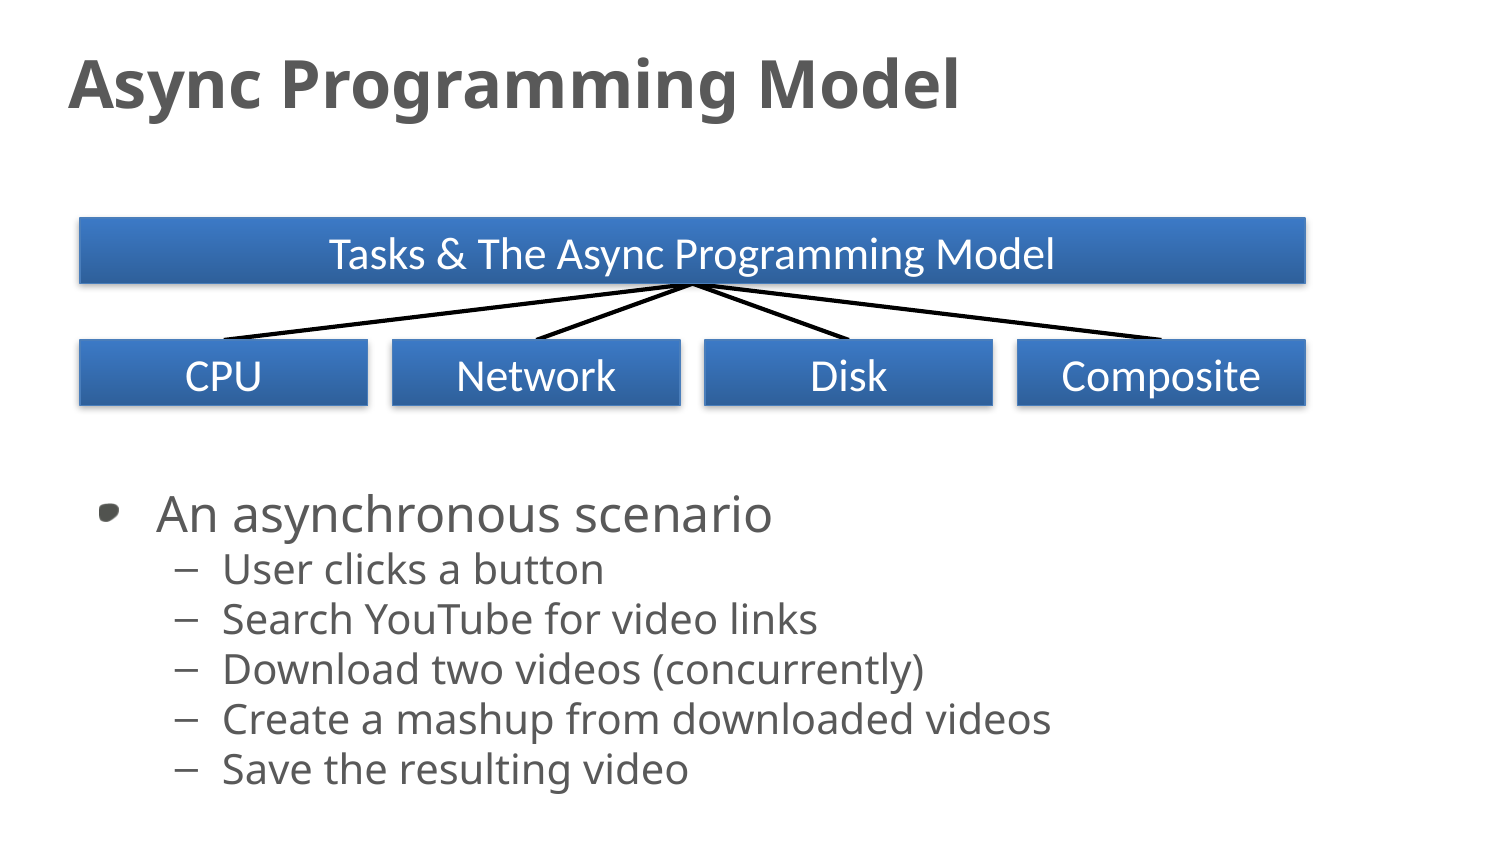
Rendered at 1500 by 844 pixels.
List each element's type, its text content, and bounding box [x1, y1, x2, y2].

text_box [692, 283, 1162, 341]
text_box Disk [704, 348, 993, 406]
text_box CPU [79, 339, 368, 406]
text_box Tasks & The Async Programming Model [79, 217, 1306, 284]
title Async Programming Model [53, 33, 1461, 130]
text_box Network [392, 348, 681, 406]
text_box An asynchronous scenario User clicks a button Search YouTube for video links Download two videos (concurrently) Create a mashup from downloaded videos Save the resulting video [85, 475, 1459, 830]
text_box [223, 283, 691, 341]
text_box Composite [1017, 339, 1306, 406]
picture [99, 503, 119, 522]
